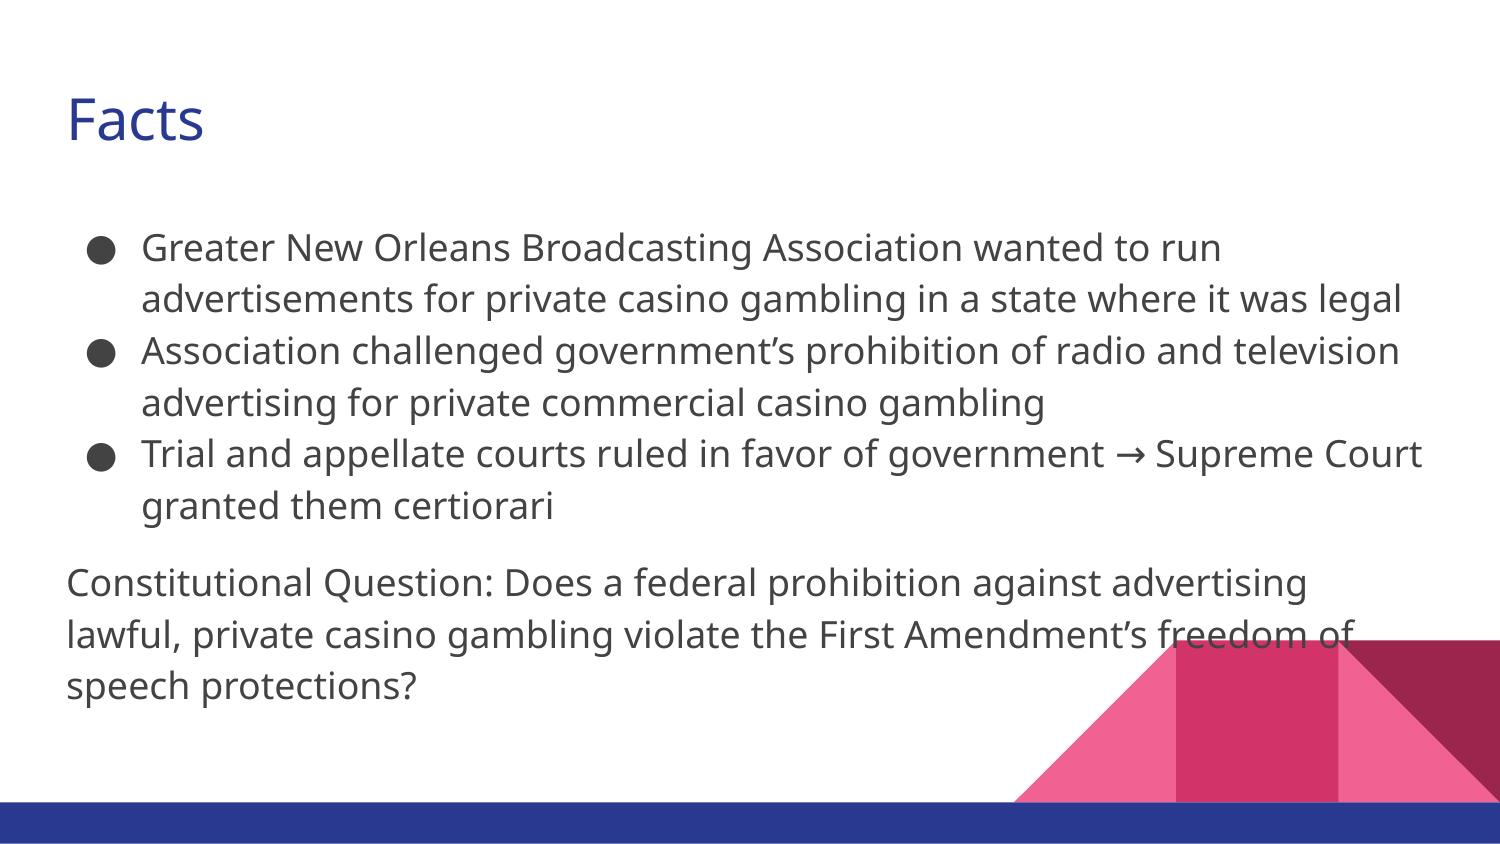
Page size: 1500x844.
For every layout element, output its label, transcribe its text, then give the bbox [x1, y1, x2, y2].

title Facts [51, 67, 1449, 167]
list Greater New Orleans Broadcasting Association wanted to run advertisements for private casino gambling in a state where it was legal Association challenged government’s prohibition of radio and television advertising for private commercial casino gambling Trial and appellate courts ruled in favor of government → Supreme Court granted them certiorari Constitutional Question: Does a federal prohibition against advertising lawful, private casino gambling violate the First Amendment’s freedom of speech protections? [51, 201, 1449, 750]
